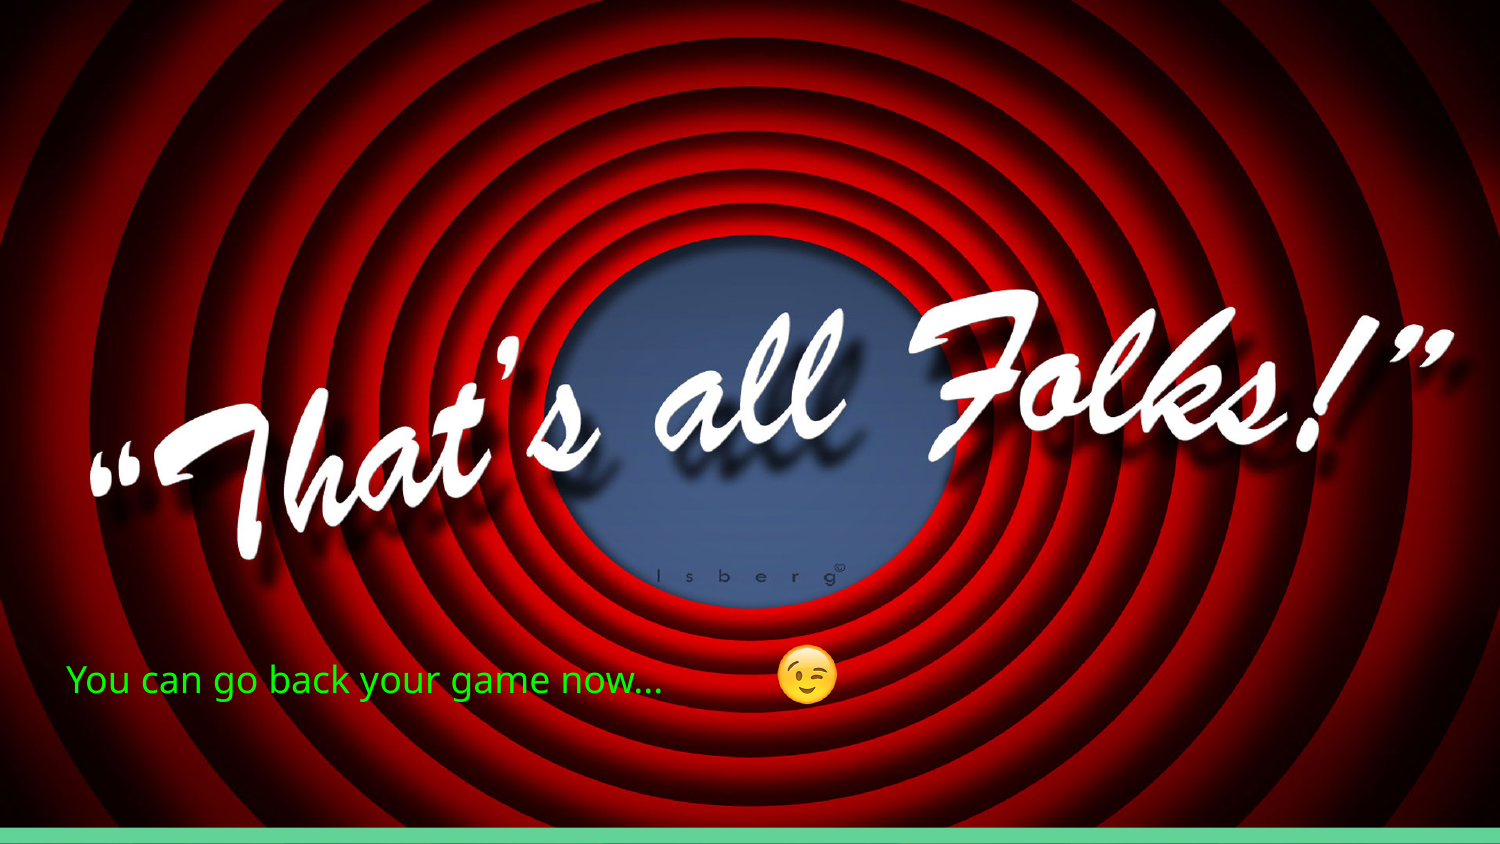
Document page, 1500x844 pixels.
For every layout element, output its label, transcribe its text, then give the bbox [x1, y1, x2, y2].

title [0, 78, 1387, 173]
picture [0, 0, 1500, 827]
list You can go back your game now... [51, 640, 1449, 750]
